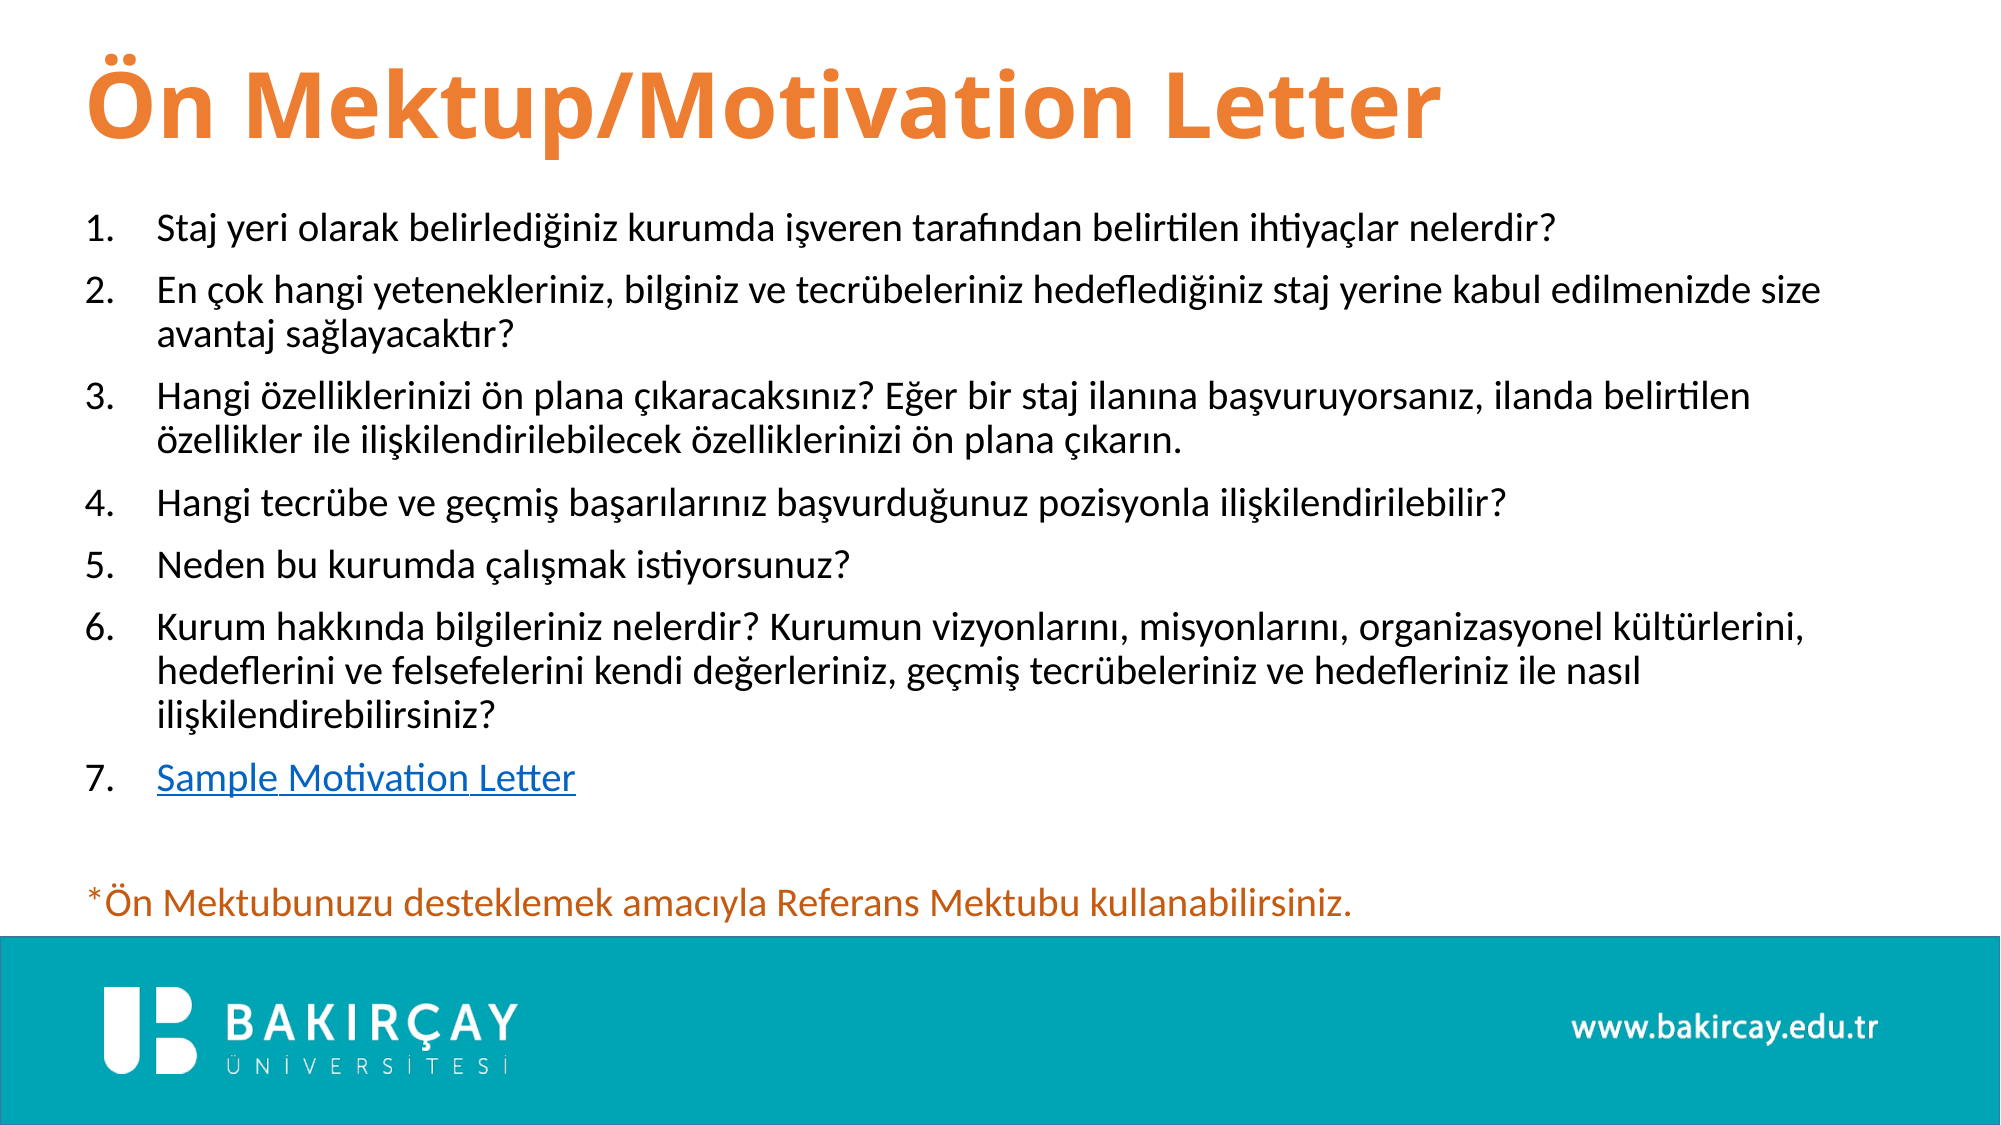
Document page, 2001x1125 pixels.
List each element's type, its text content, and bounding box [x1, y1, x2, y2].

title Ön Mektup/Motivation Letter [69, 0, 1863, 218]
picture [104, 987, 518, 1074]
list Staj yeri olarak belirlediğiniz kurumda işveren tarafından belirtilen ihtiyaçlar nelerdir? En çok hangi yetenekleriniz, bilginiz ve tecrübeleriniz hedeflediğiniz staj yerine kabul edilmenizde size avantaj sağlayacaktır? Hangi özelliklerinizi ön plana çıkaracaksınız? Eğer bir staj ilanına başvuruyorsanız, ilanda belirtilen özellikler ile ilişkilendirilebilecek özelliklerinizi ön plana çıkarın. Hangi tecrübe ve geçmiş başarılarınız başvurduğunuz pozisyonla ilişkilendirilebilir? Neden bu kurumda çalışmak istiyorsunuz? Kurum hakkında bilgileriniz nelerdir? Kurumun vizyonlarını, misyonlarını, organizasyonel kültürlerini, hedeflerini ve felsefelerini kendi değerleriniz, geçmiş tecrübeleriniz ve hedefleriniz ile nasıl ilişkilendirebilirsiniz? Sample Motivation Letter *Ön Mektubunuzu desteklemek amacıyla Referans Mektubu kullanabilirsiniz. [69, 218, 1846, 934]
text_box [0, 936, 2000, 1125]
picture [1571, 1012, 1878, 1047]
